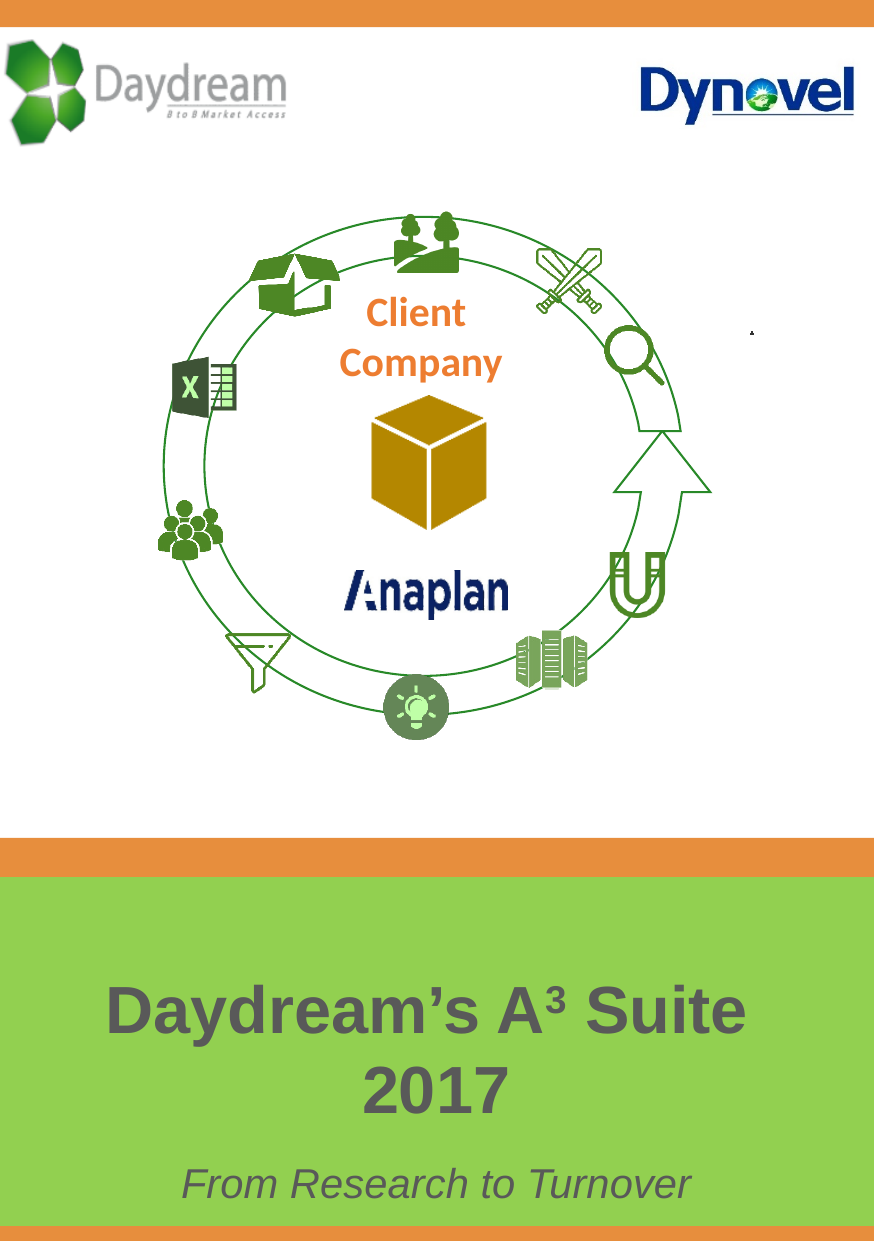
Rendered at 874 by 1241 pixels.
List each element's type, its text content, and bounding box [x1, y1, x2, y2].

picture [225, 630, 291, 696]
picture [515, 623, 588, 696]
text_box [0, 0, 874, 28]
picture [604, 552, 670, 618]
text_box [190, 336, 200, 354]
text_box Client Company [200, 277, 642, 393]
picture [3, 39, 288, 152]
picture [619, 50, 874, 142]
text_box [162, 402, 211, 497]
text_box [612, 375, 713, 552]
text_box Daydream’s A3 Suite 2017 From Research to Turnover [0, 877, 874, 1226]
picture [601, 322, 667, 388]
text_box [567, 583, 631, 660]
text_box [443, 655, 526, 715]
text_box [291, 631, 404, 713]
picture [366, 395, 492, 530]
text_box [459, 218, 552, 277]
text_box [183, 548, 289, 630]
picture [344, 570, 508, 621]
picture [393, 209, 459, 275]
text_box [313, 217, 393, 273]
picture [249, 239, 340, 330]
picture [383, 674, 449, 740]
text_box [0, 1226, 874, 1241]
text_box [0, 837, 874, 877]
picture [171, 354, 237, 420]
picture [157, 497, 223, 563]
picture [536, 248, 602, 314]
